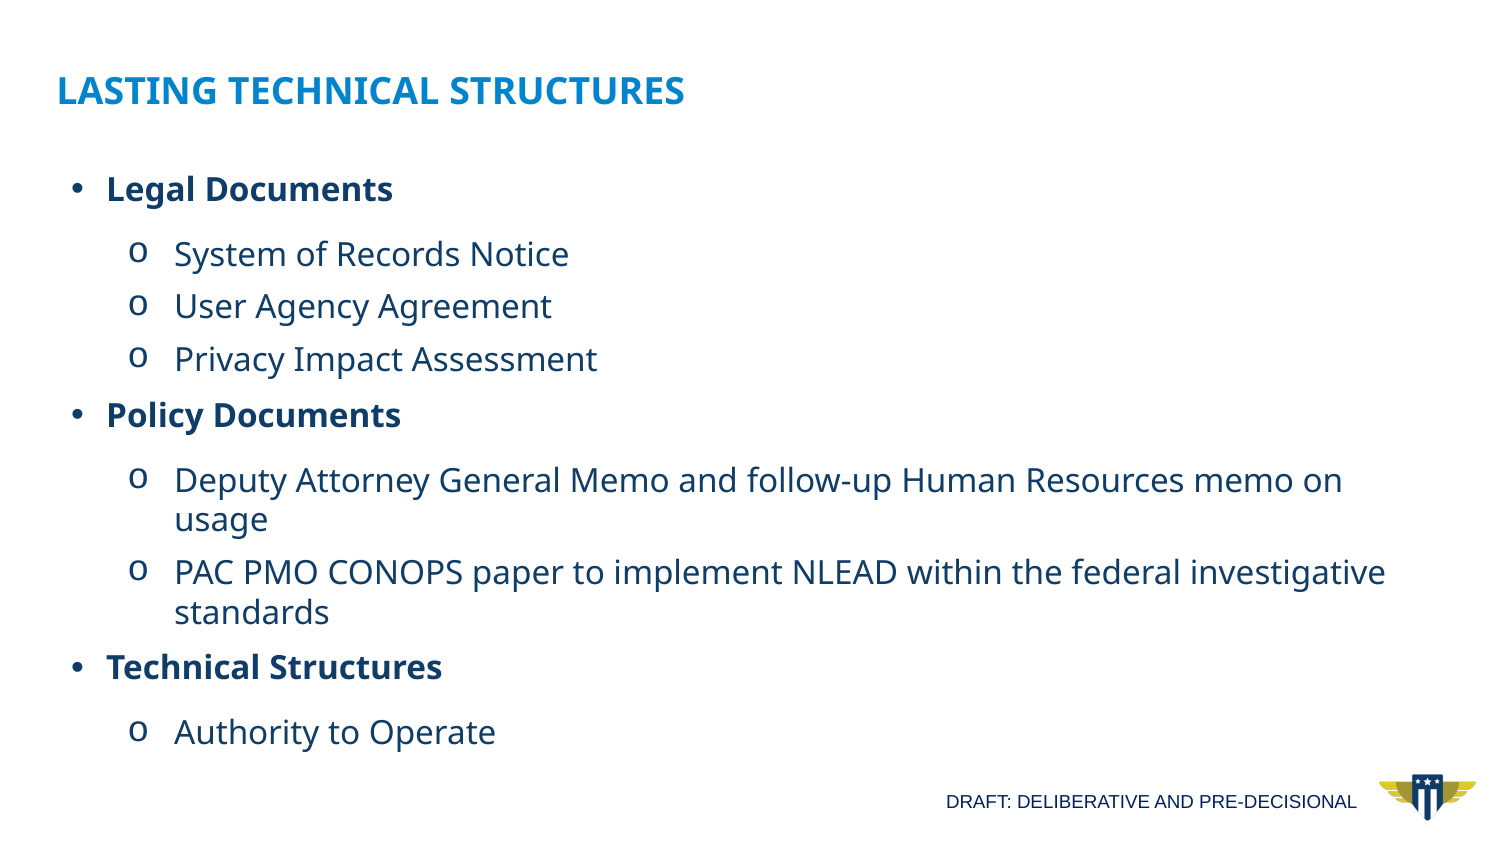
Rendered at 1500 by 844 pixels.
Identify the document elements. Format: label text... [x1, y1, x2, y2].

text_box DRAFT: DELIBERATIVE AND PRE-DECISIONAL [708, 782, 1372, 820]
title LASTING TECHNICAL STRUCTURES [56, 59, 1444, 129]
picture [1374, 765, 1481, 830]
text_box Legal Documents System of Records Notice User Agency Agreement Privacy Impact Assessment Policy Documents Deputy Attorney General Memo and follow-up Human Resources memo on usage PAC PMO CONOPS paper to implement NLEAD within the federal investigative standards Technical Structures Authority to Operate [56, 160, 1444, 759]
